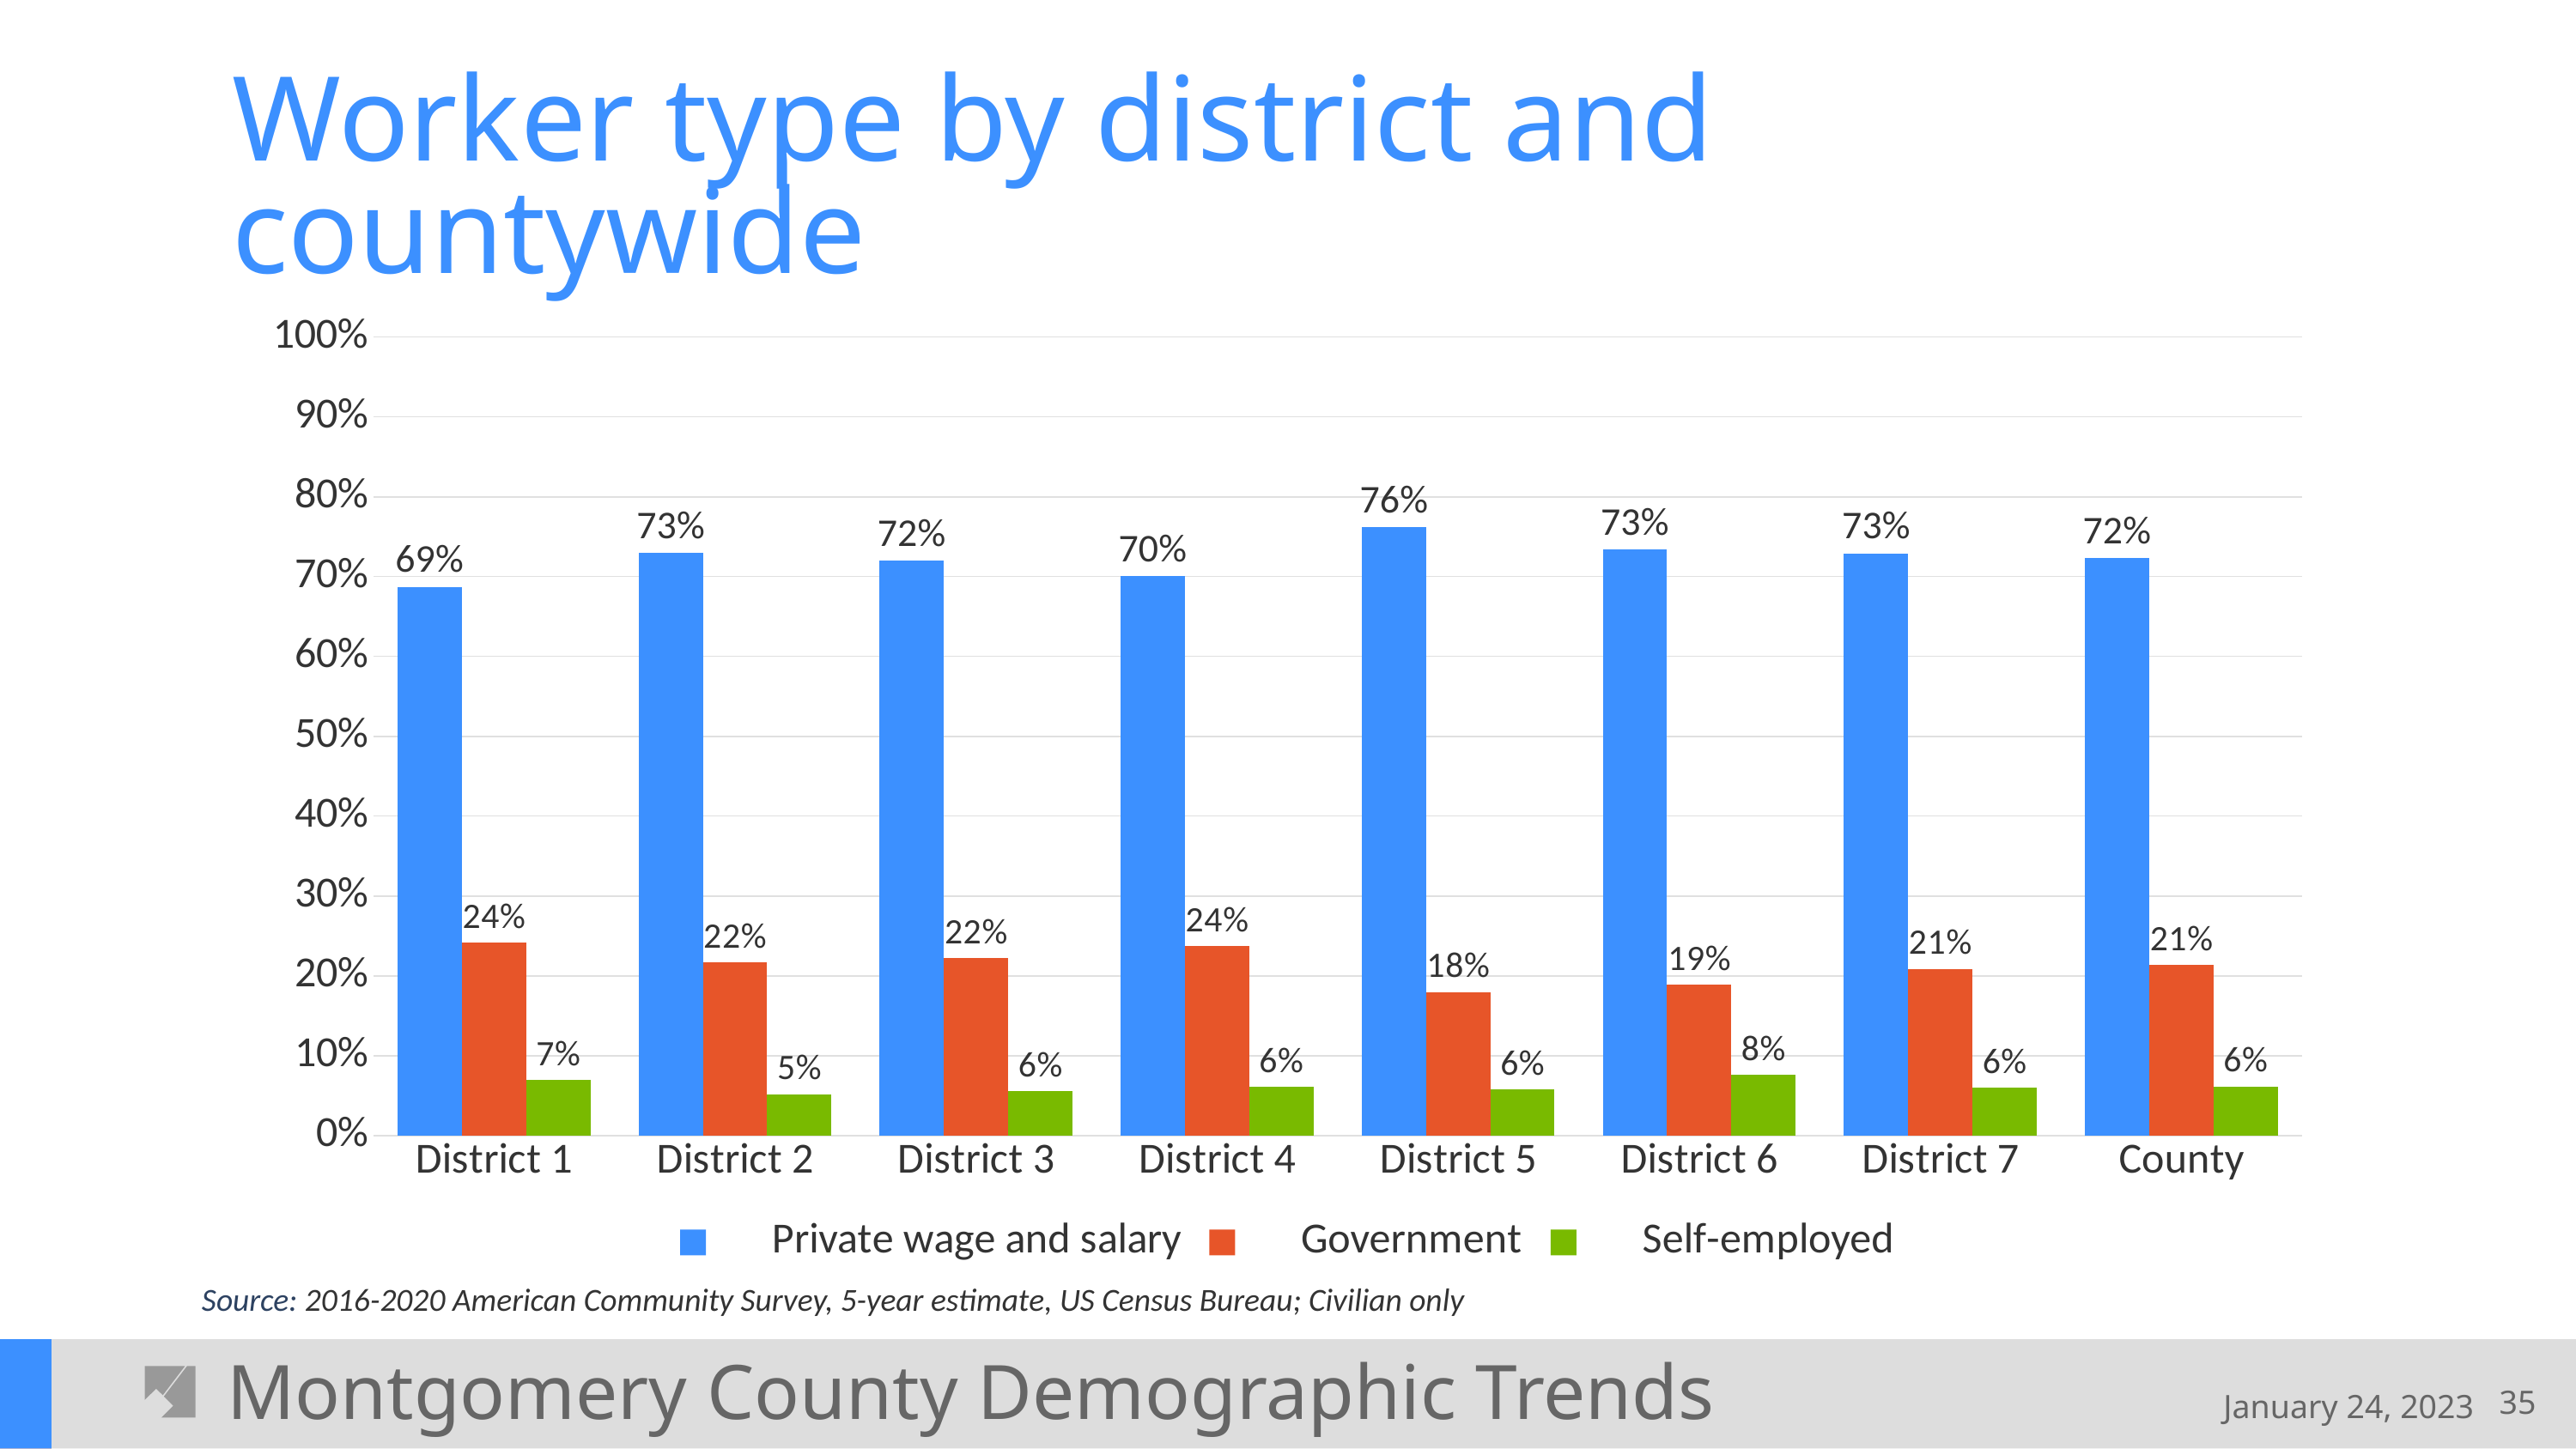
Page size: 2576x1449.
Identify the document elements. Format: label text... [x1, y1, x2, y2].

text_box Source: 2016-2020 American Community Survey, 5-year estimate, US Census Bureau; Civilian only [189, 1272, 1559, 1363]
title Worker type by district and countywide [232, 64, 2344, 295]
chart [230, 295, 2344, 1273]
